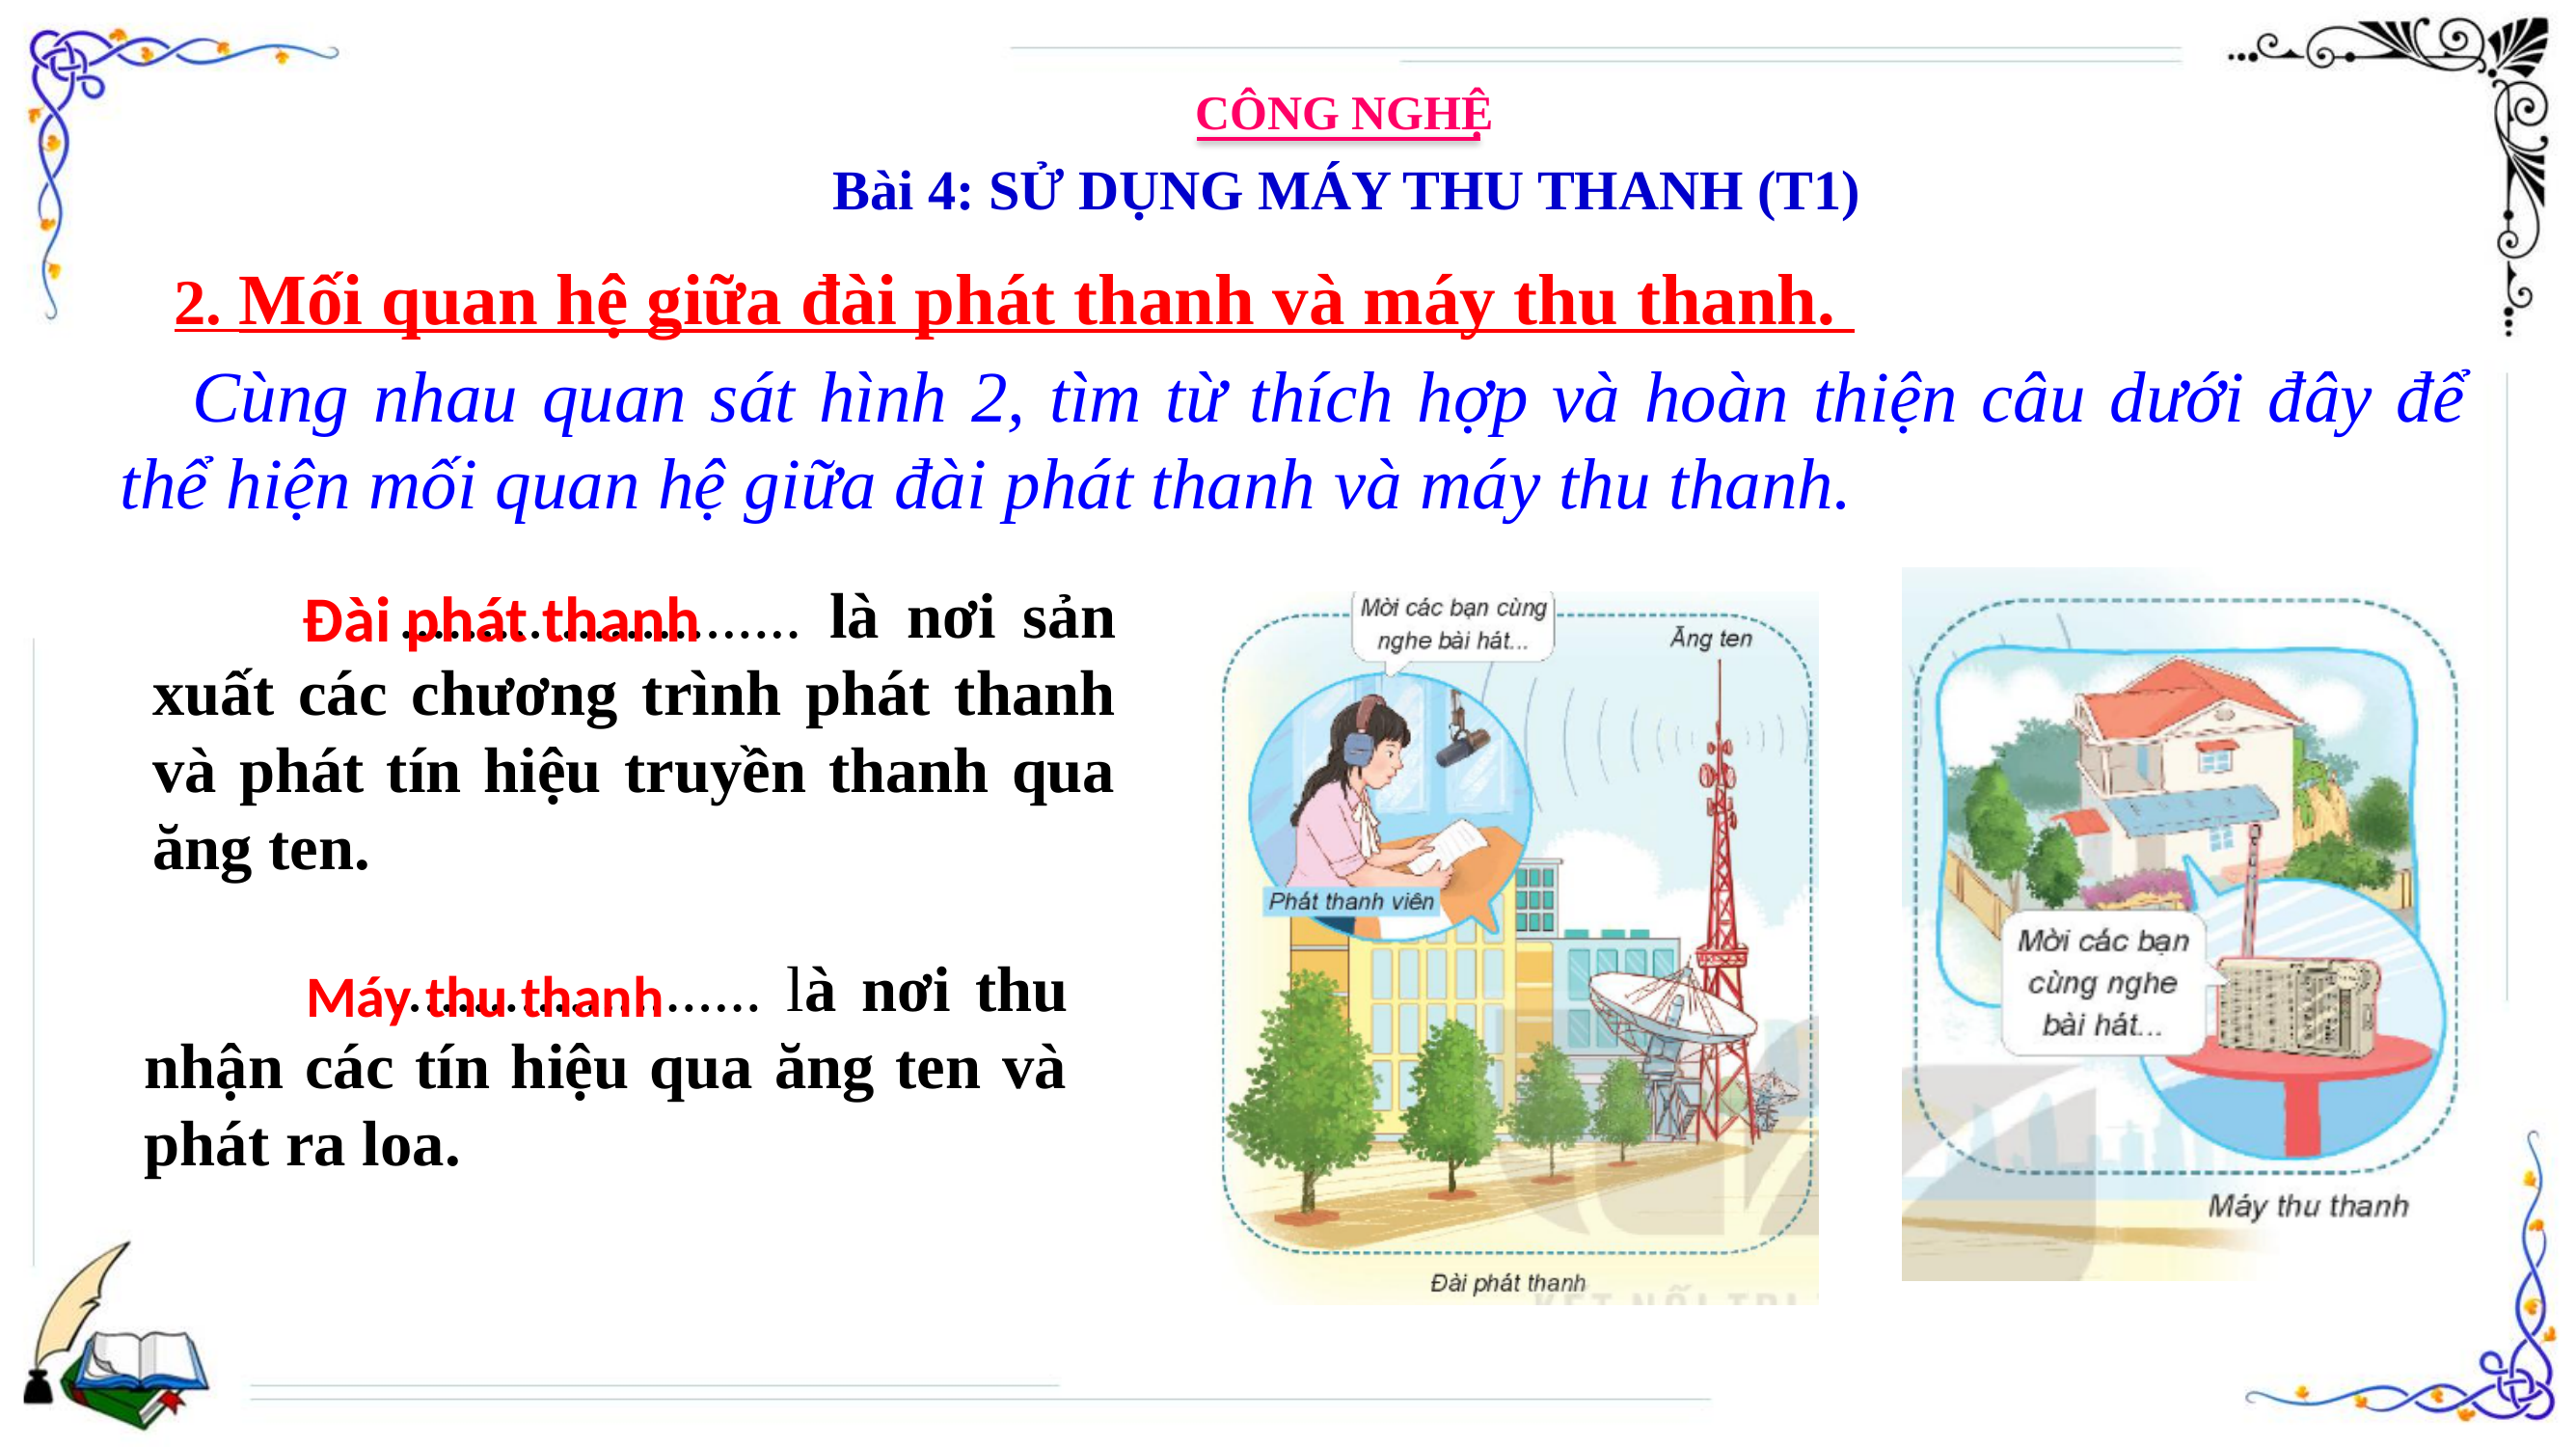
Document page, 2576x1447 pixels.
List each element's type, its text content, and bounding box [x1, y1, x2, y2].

text_box Bài 4: SỬ DỤNG MÁY THU THANH (T1) [790, 142, 1903, 232]
text_box Cùng nhau quan sát hình 2, tìm từ thích hợp và hoàn thiện câu dưới đây để thể hiện mối quan hệ giữa đài phát thanh và máy thu thanh. [105, 342, 2481, 531]
text_box Đài phát thanh [287, 570, 902, 663]
text_box 2. Mối quan hệ giữa đài phát thanh và máy thu thanh. [151, 240, 2403, 342]
picture [0, 0, 2576, 1447]
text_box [1179, 73, 1510, 148]
text_box Máy thu thanh [291, 951, 702, 1036]
text_box ....................... là nơi thu nhận các tín hiệu qua ăng ten và phát ra loa. [129, 940, 1083, 1264]
text_box ......................... là nơi sản xuất các chương trình phát thanh và phát tín hiệu truyền thanh qua ăng ten. [138, 566, 1131, 889]
